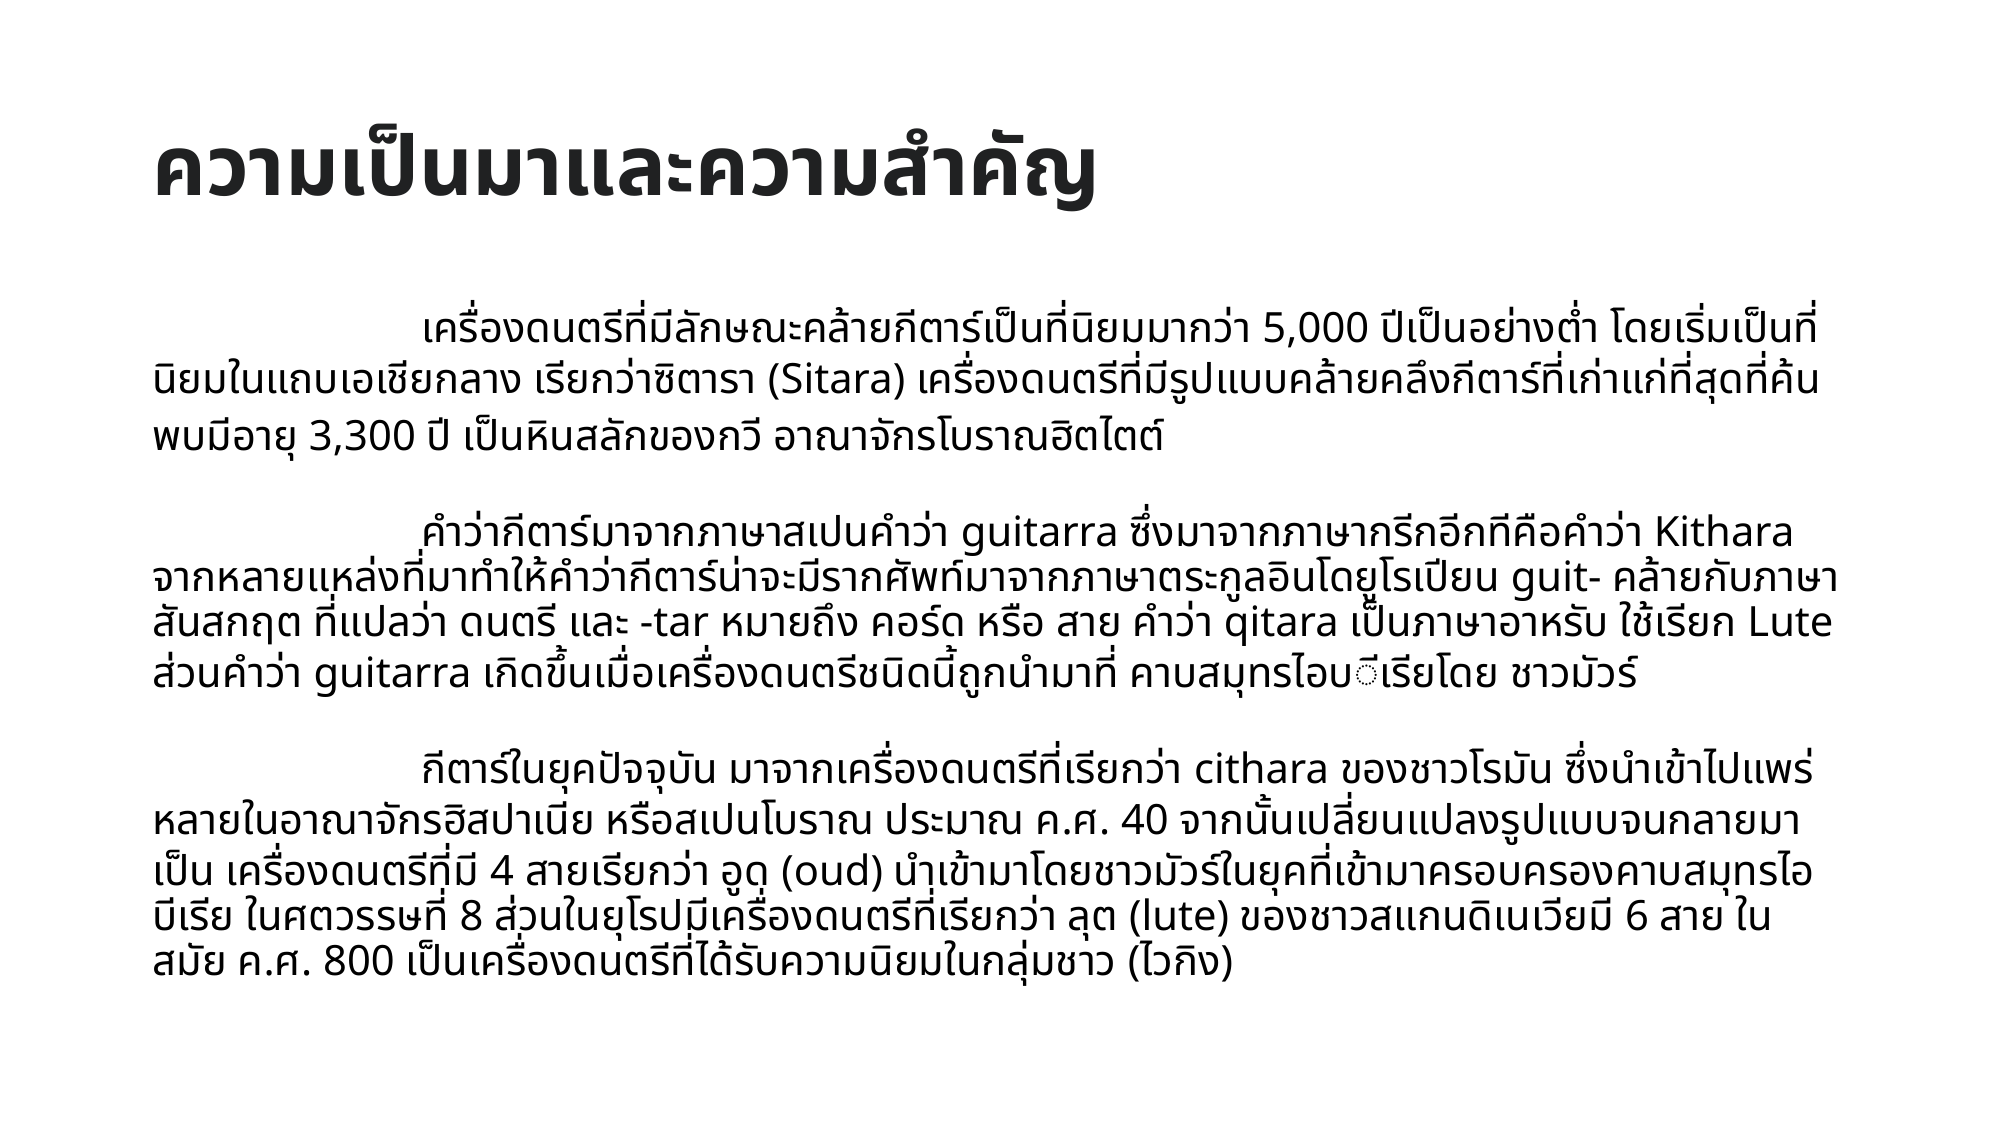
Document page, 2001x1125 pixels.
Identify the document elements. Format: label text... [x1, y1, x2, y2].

title ความเป็นมาและความสำคัญ [137, 59, 1863, 278]
list เครื่องดนตรีที่มีลักษณะคล้ายกีตาร์เป็นที่นิยมมากว่า 5,000 ปีเป็นอย่างต่ำ โดยเริ่มเป็นที่นิยมในแถบเอเชียกลาง เรียกว่าซิตารา (Sitara) เครื่องดนตรีที่มีรูปแบบคล้ายคลึงกีตาร์ที่เก่าแก่ที่สุดที่ค้นพบมีอายุ 3,300 ปี เป็นหินสลักของกวี อาณาจักรโบราณฮิตไตต์ คำว่ากีตาร์มาจากภาษาสเปนคำว่า guitarra ซึ่งมาจากภาษากรีกอีกทีคือคำว่า Kithara จากหลายแหล่งที่มาทำให้คำว่ากีตาร์น่าจะมีรากศัพท์มาจากภาษาตระกูลอินโดยูโรเปียน guit- คล้ายกับภาษาสันสกฤต ที่แปลว่า ดนตรี และ -tar หมายถึง คอร์ด หรือ สาย คำว่า qitara เป็นภาษาอาหรับ ใช้เรียก Lute ส่วนคำว่า guitarra เกิดขึ้นเมื่อเครื่องดนตรีชนิดนี้ถูกนำมาที่ คาบสมุทรไอบีเรียโดย ชาวมัวร์ กีตาร์ในยุคปัจจุบัน มาจากเครื่องดนตรีที่เรียกว่า cithara ของชาวโรมัน ซึ่งนำเข้าไปแพร่หลายในอาณาจักรฮิสปาเนีย หรือสเปนโบราณ ประมาณ ค.ศ. 40 จากนั้นเปลี่ยนแปลงรูปแบบจนกลายมาเป็น เครื่องดนตรีที่มี 4 สายเรียกว่า อูด (oud) นำเข้ามาโดยชาวมัวร์ในยุคที่เข้ามาครอบครองคาบสมุทรไอบีเรีย ในศตวรรษที่ 8 ส่วนในยุโรปมีเครื่องดนตรีที่เรียกว่า ลุต (lute) ของชาวสแกนดิเนเวียมี 6 สาย ในสมัย ค.ศ. 800 เป็นเครื่องดนตรีที่ได้รับความนิยมในกลุ่มชาว (ไวกิง) [137, 299, 1863, 1014]
